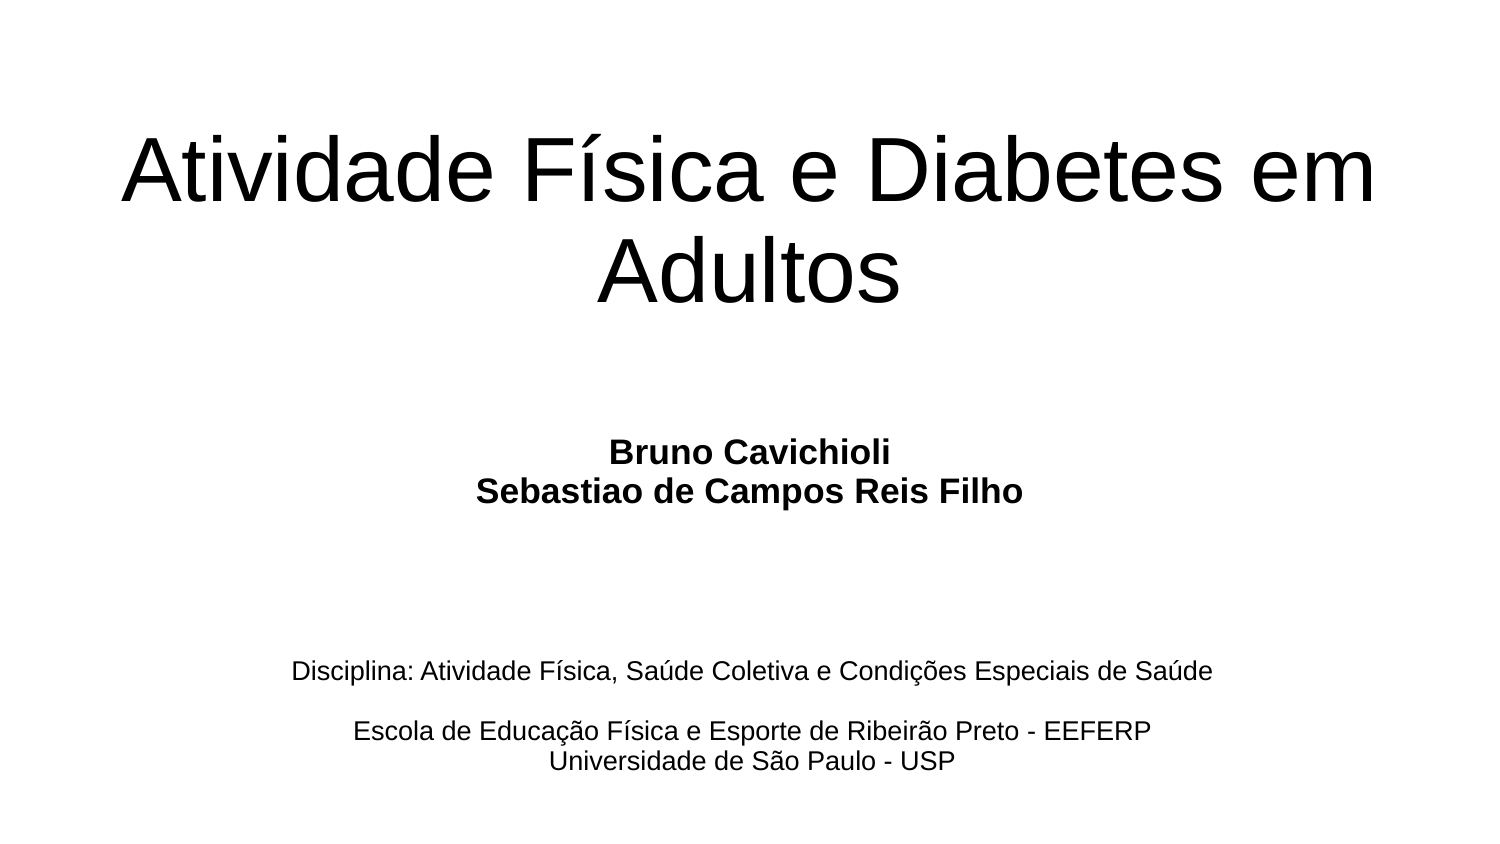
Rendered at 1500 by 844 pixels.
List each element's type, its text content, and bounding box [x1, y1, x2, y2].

subtitle Disciplina: Atividade Física, Saúde Coletiva e Condições Especiais de Saúde Escola de Educação Física e Esporte de Ribeirão Preto - EEFERP Universidade de São Paulo - USP [123, 640, 1381, 813]
subtitle Bruno Cavichioli Sebastiao de Campos Reis Filho [344, 417, 1156, 536]
title Atividade Física e Diabetes em Adultos [51, 53, 1449, 338]
